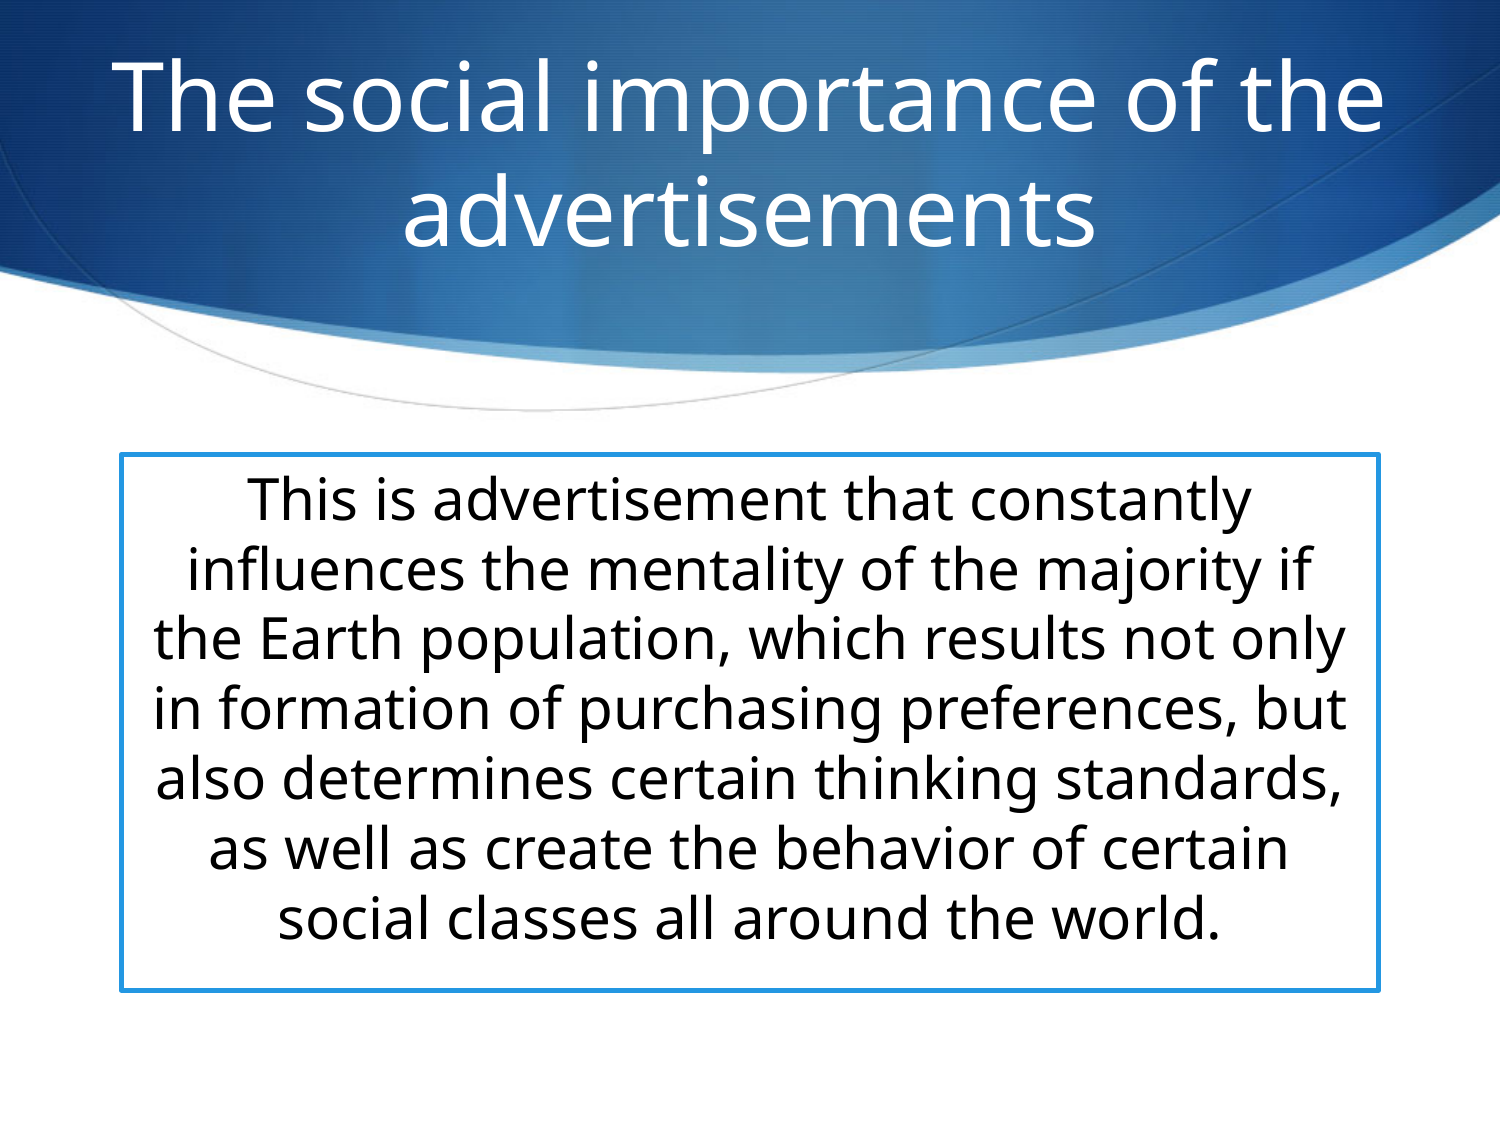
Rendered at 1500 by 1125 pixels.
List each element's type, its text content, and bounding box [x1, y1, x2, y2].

picture [0, 0, 1500, 1125]
title The social importance of the advertisements [75, 56, 1425, 245]
list This is advertisement that constantly influences the mentality of the majority if the Earth population, which results not only in formation of purchasing preferences, but also determines certain thinking standards, as well as create the behavior of certain social classes all around the world. [119, 452, 1381, 993]
